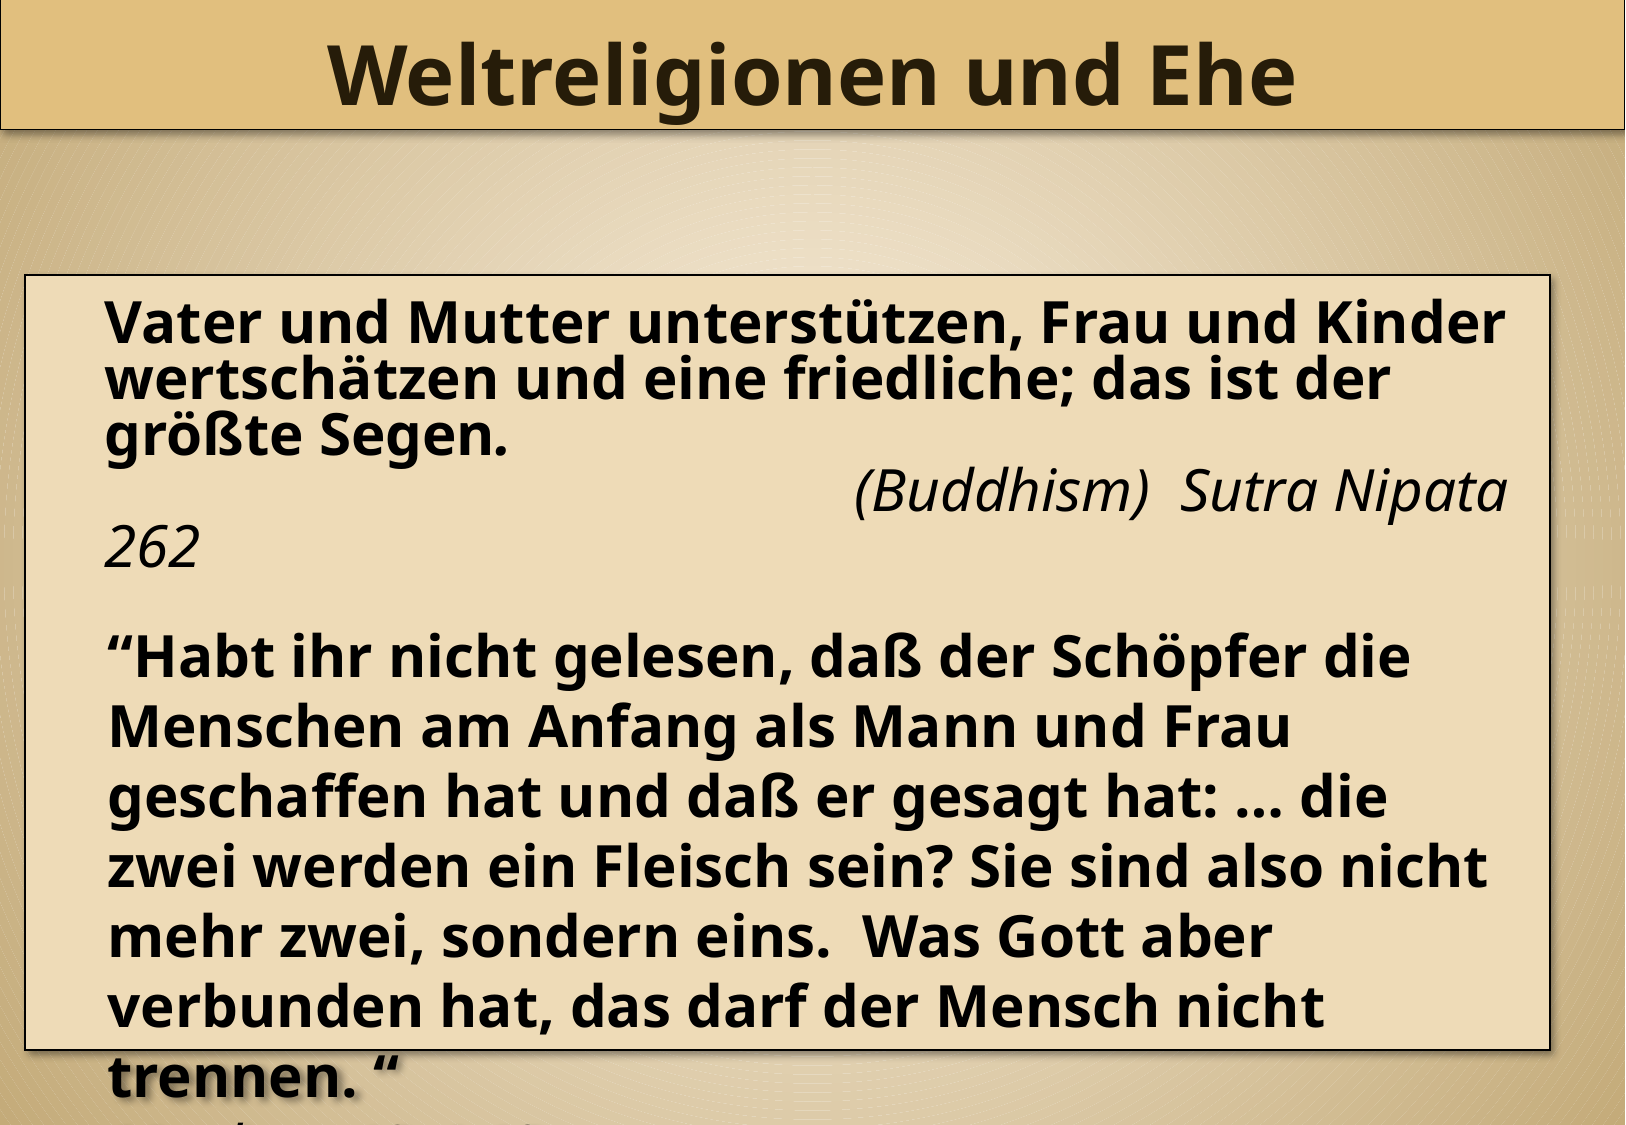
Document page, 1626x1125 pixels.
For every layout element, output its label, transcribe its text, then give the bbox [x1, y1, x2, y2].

list Vater und Mutter unterstützen, Frau und Kinder wertschätzen und eine friedliche; das ist der größte Segen. (Buddhism) Sutra Nipata 262 “Habt ihr nicht gelesen, daß der Schöpfer die Menschen am Anfang als Mann und Frau geschaffen hat und daß er gesagt hat: … die zwei werden ein Fleisch sein? Sie sind also nicht mehr zwei, sondern eins. Was Gott aber verbunden hat, das darf der Mensch nicht trennen. “ Matthew 19:4-10 [24, 274, 1551, 1051]
text_box Weltreligionen und Ehe [0, 0, 1625, 130]
